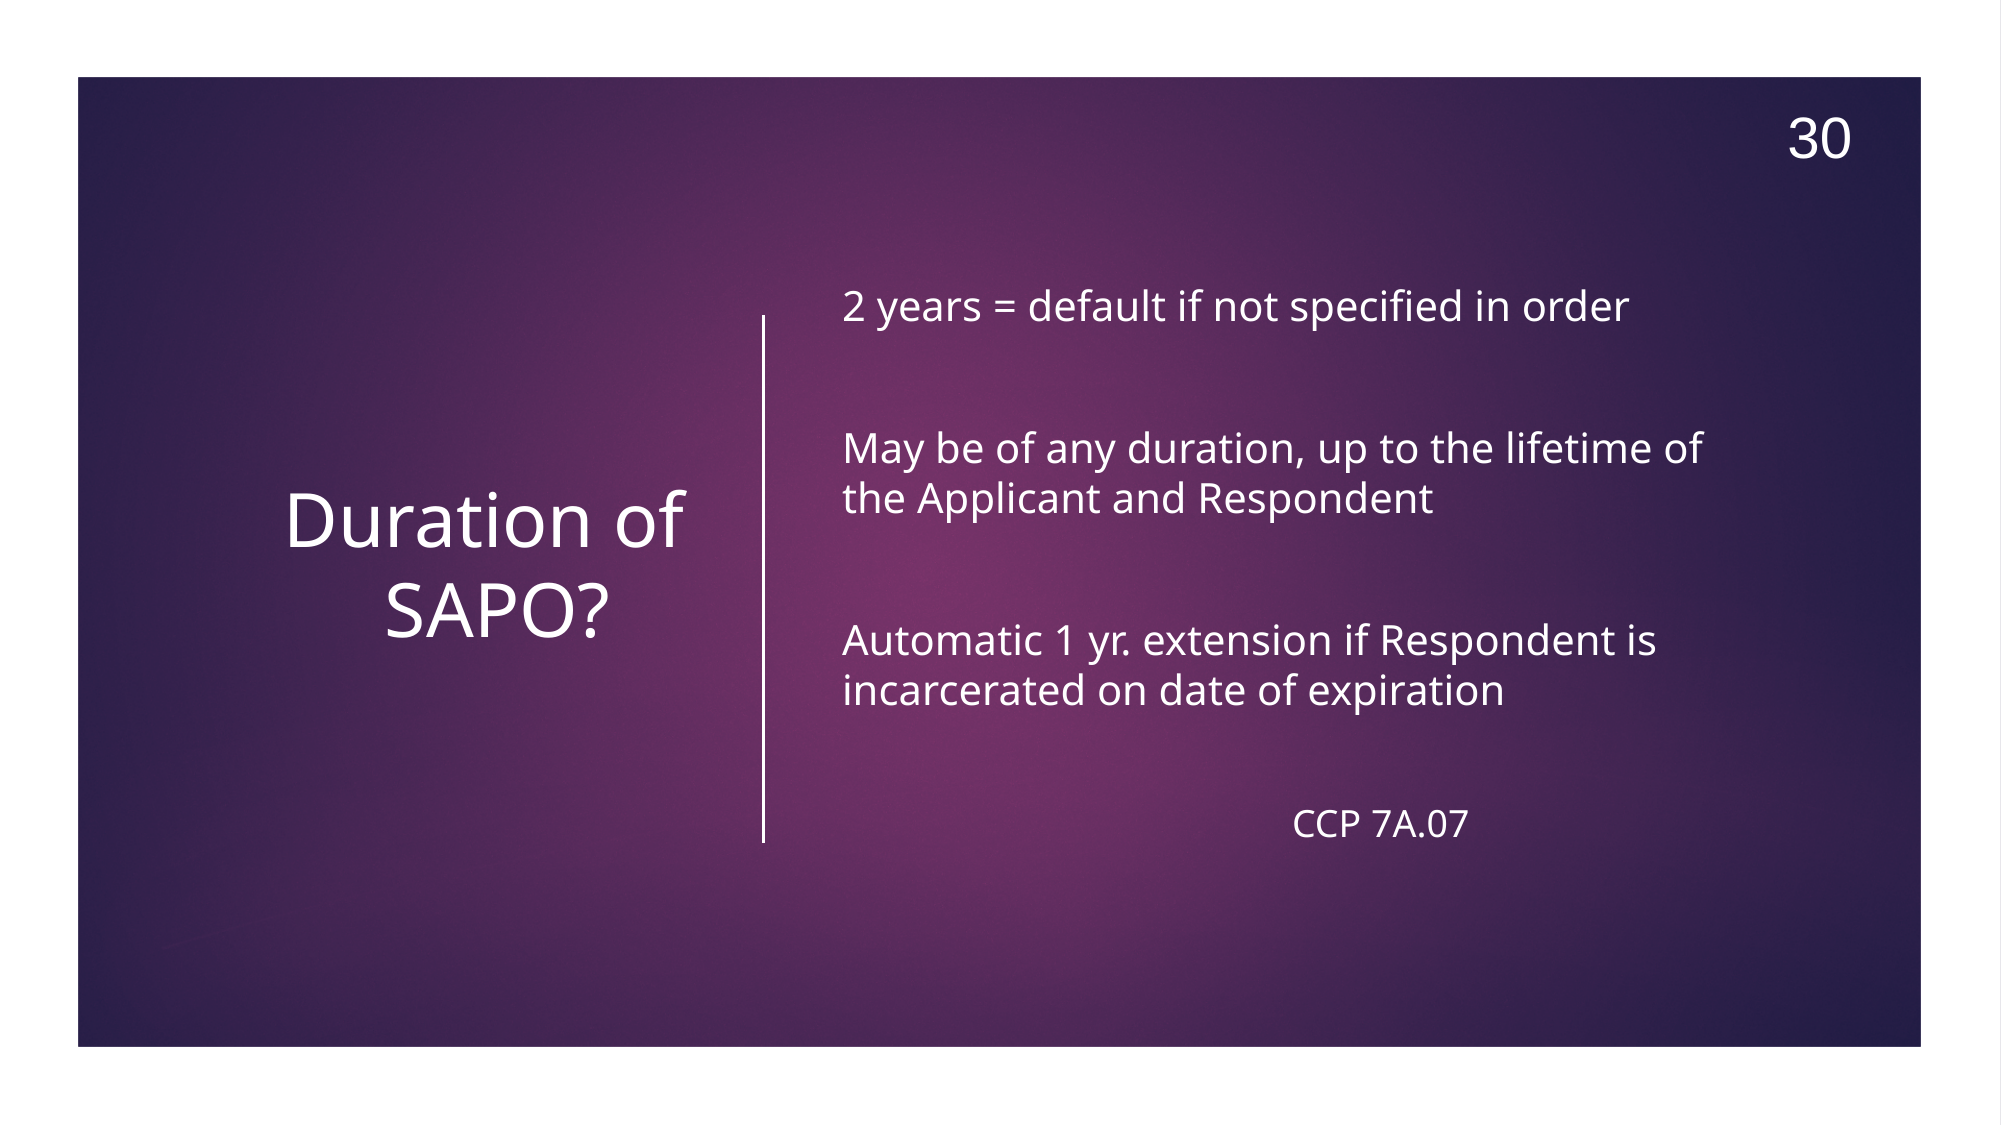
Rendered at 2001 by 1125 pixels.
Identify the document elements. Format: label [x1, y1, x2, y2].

text_box [0, 0, 2000, 1125]
